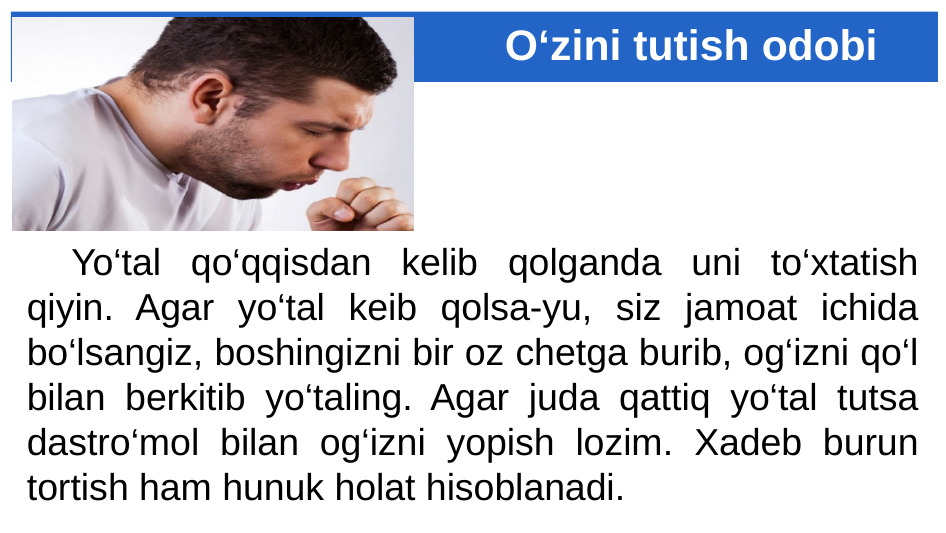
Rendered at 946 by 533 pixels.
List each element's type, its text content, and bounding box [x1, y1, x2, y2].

picture [11, 17, 415, 231]
text_box Yo‘tal qo‘qqisdan kelib qolganda uni to‘xtatish qiyin. Agar yo‘tal keib qolsa-yu, siz jamoat ichida bo‘lsangiz, boshingizni bir oz chetga burib, og‘izni qo‘l bilan berkitib yo‘taling. Agar juda qattiq yo‘tal tutsa dastro‘mol bilan og‘izni yopish lozim. Xadeb burun tortish ham hunuk holat hisoblanadi. [12, 230, 934, 516]
title O‘zini tutish odobi [415, 17, 946, 70]
